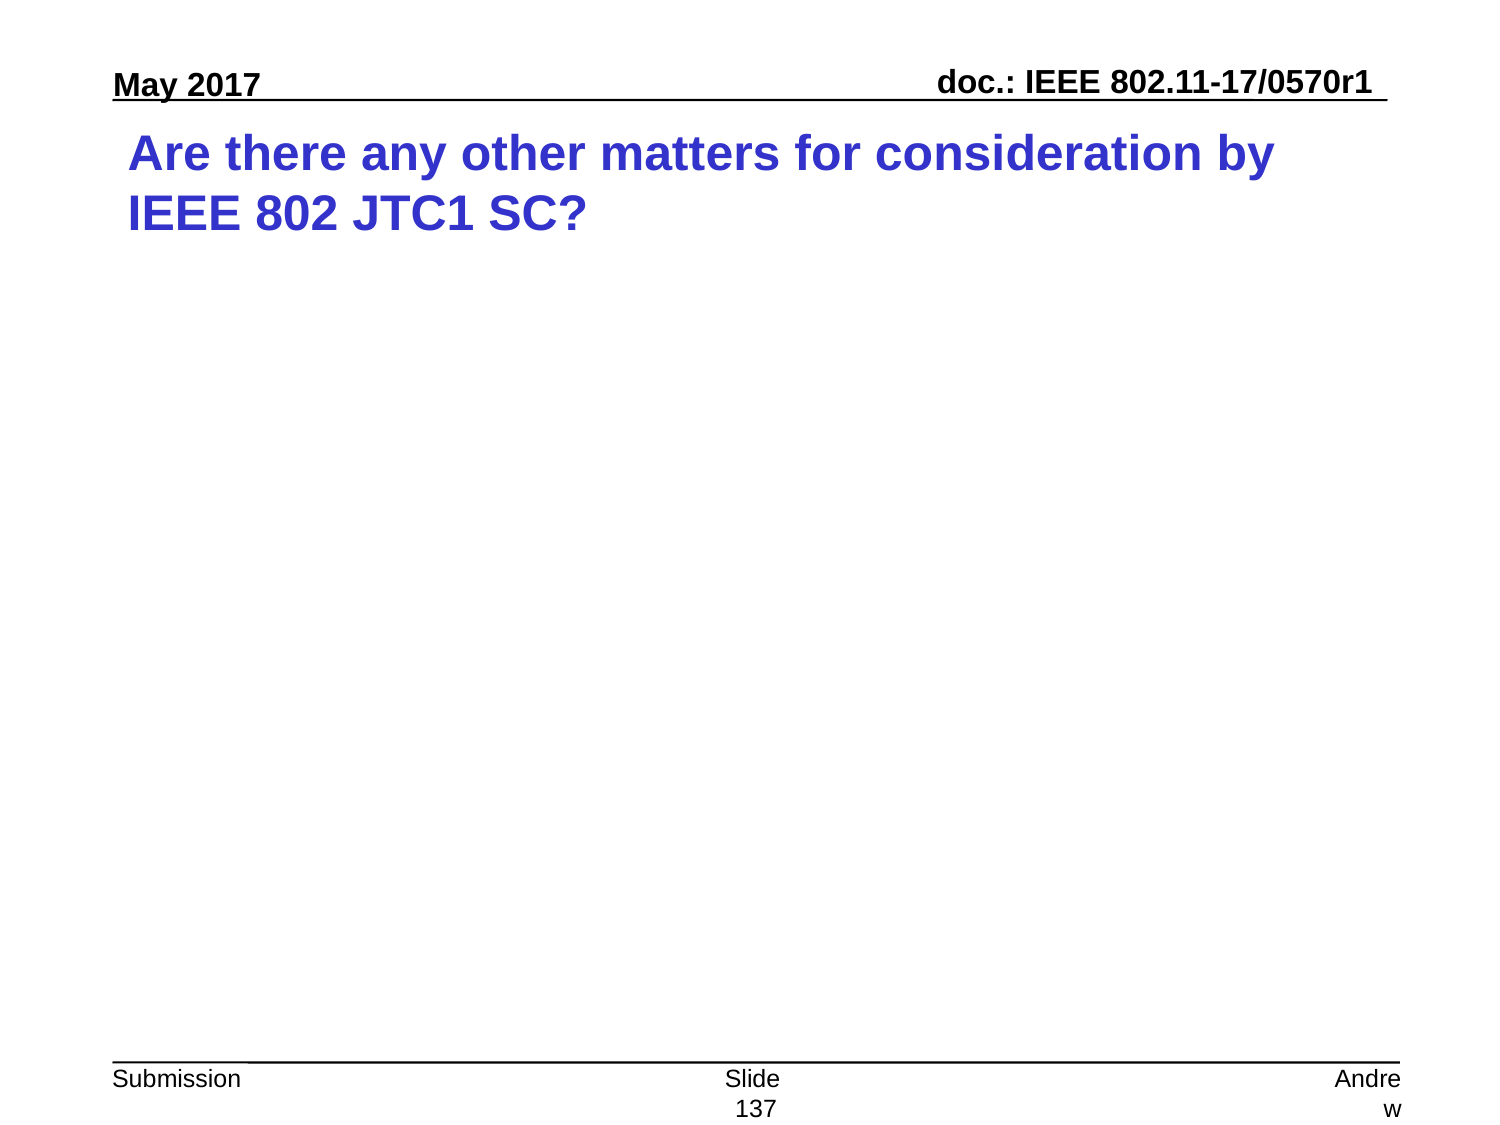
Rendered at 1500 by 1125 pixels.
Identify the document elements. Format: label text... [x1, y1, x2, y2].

title Are there any other matters for consideration by IEEE 802 JTC1 SC? [112, 112, 1388, 288]
footer Andrew Myles, Cisco [1320, 1061, 1402, 1093]
slide_number Slide 137 [709, 1061, 803, 1093]
